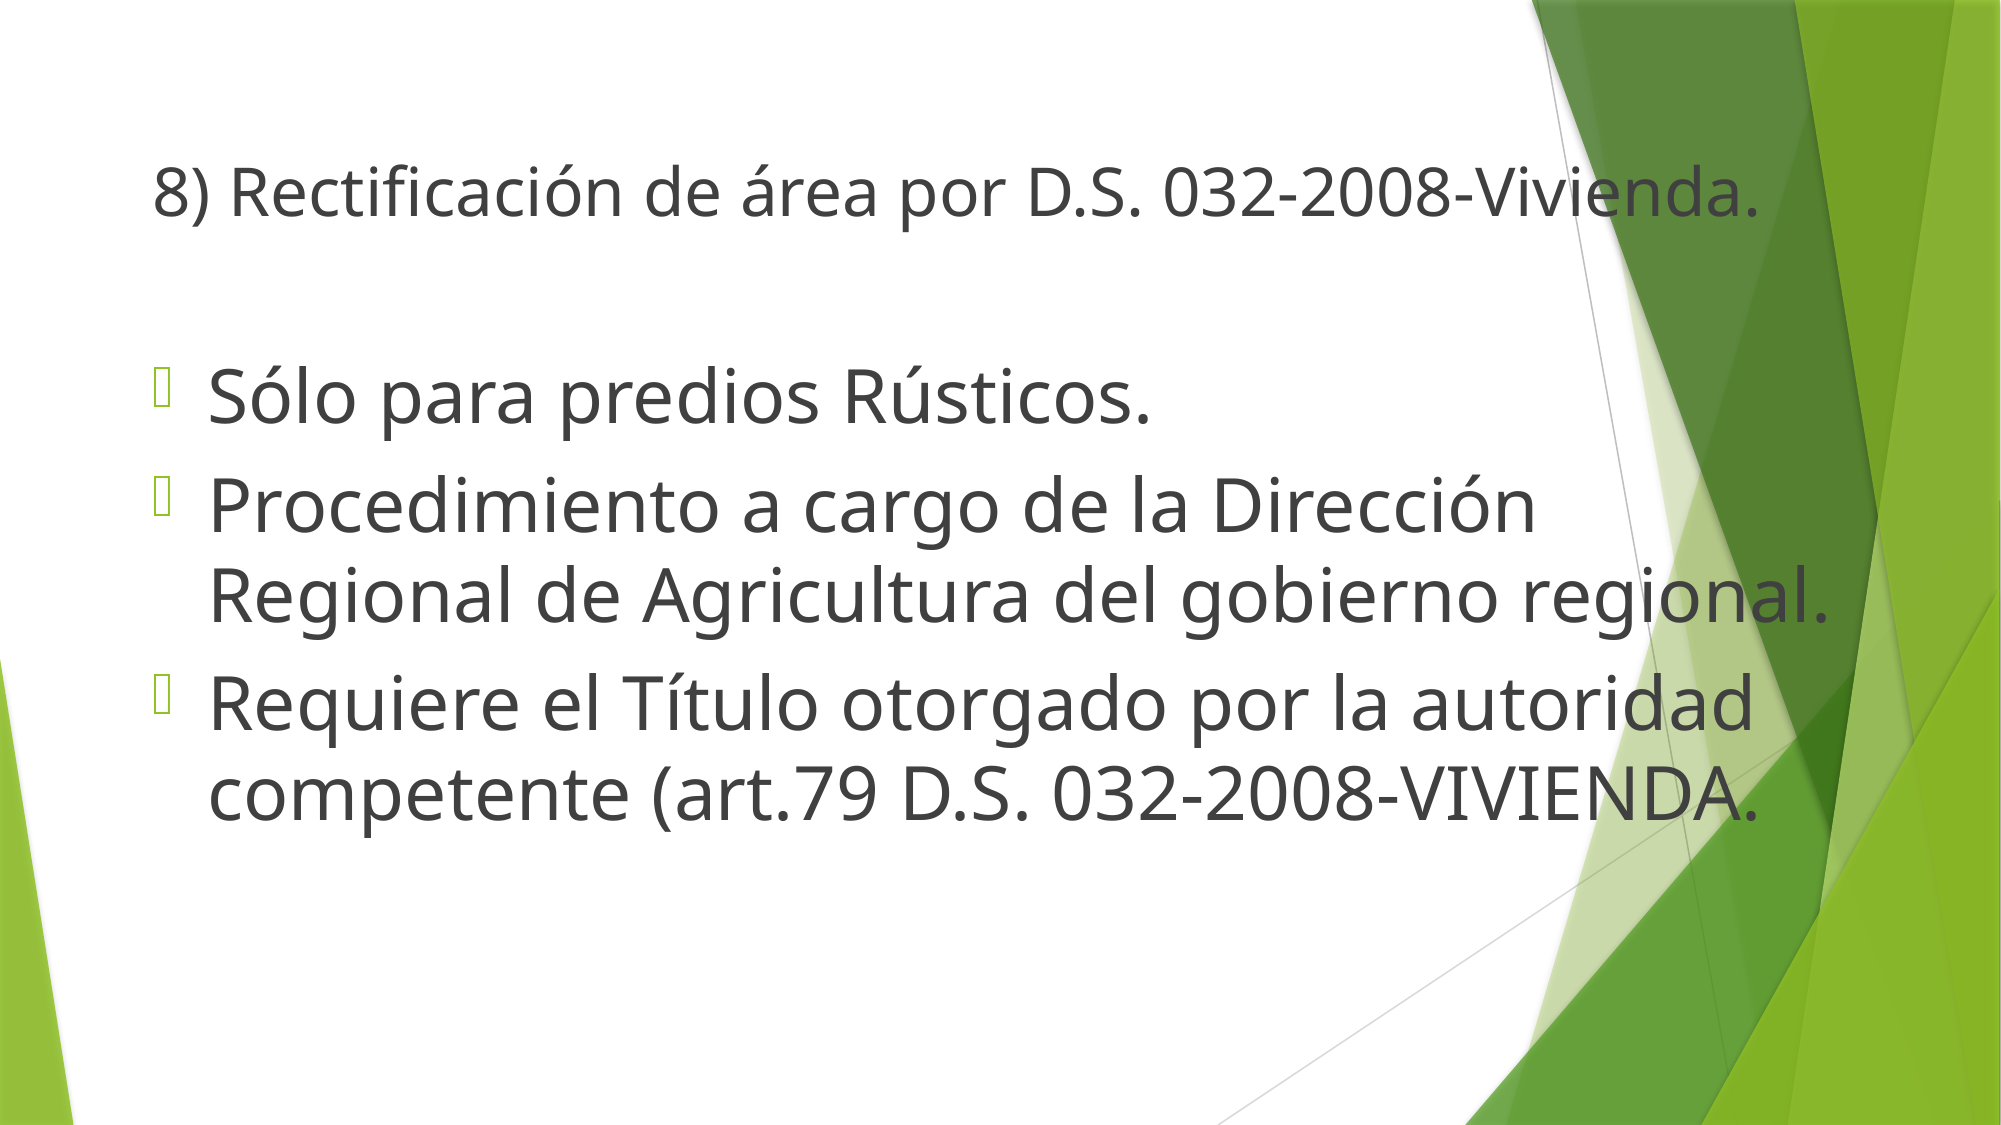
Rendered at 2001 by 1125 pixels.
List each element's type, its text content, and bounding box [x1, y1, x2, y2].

list 8) Rectificación de área por D.S. 032-2008-Vivienda. Sólo para predios Rústicos. Procedimiento a cargo de la Dirección Regional de Agricultura del gobierno regional. Requiere el Título otorgado por la autoridad competente (art.79 D.S. 032-2008-VIVIENDA. [137, 141, 1863, 1014]
